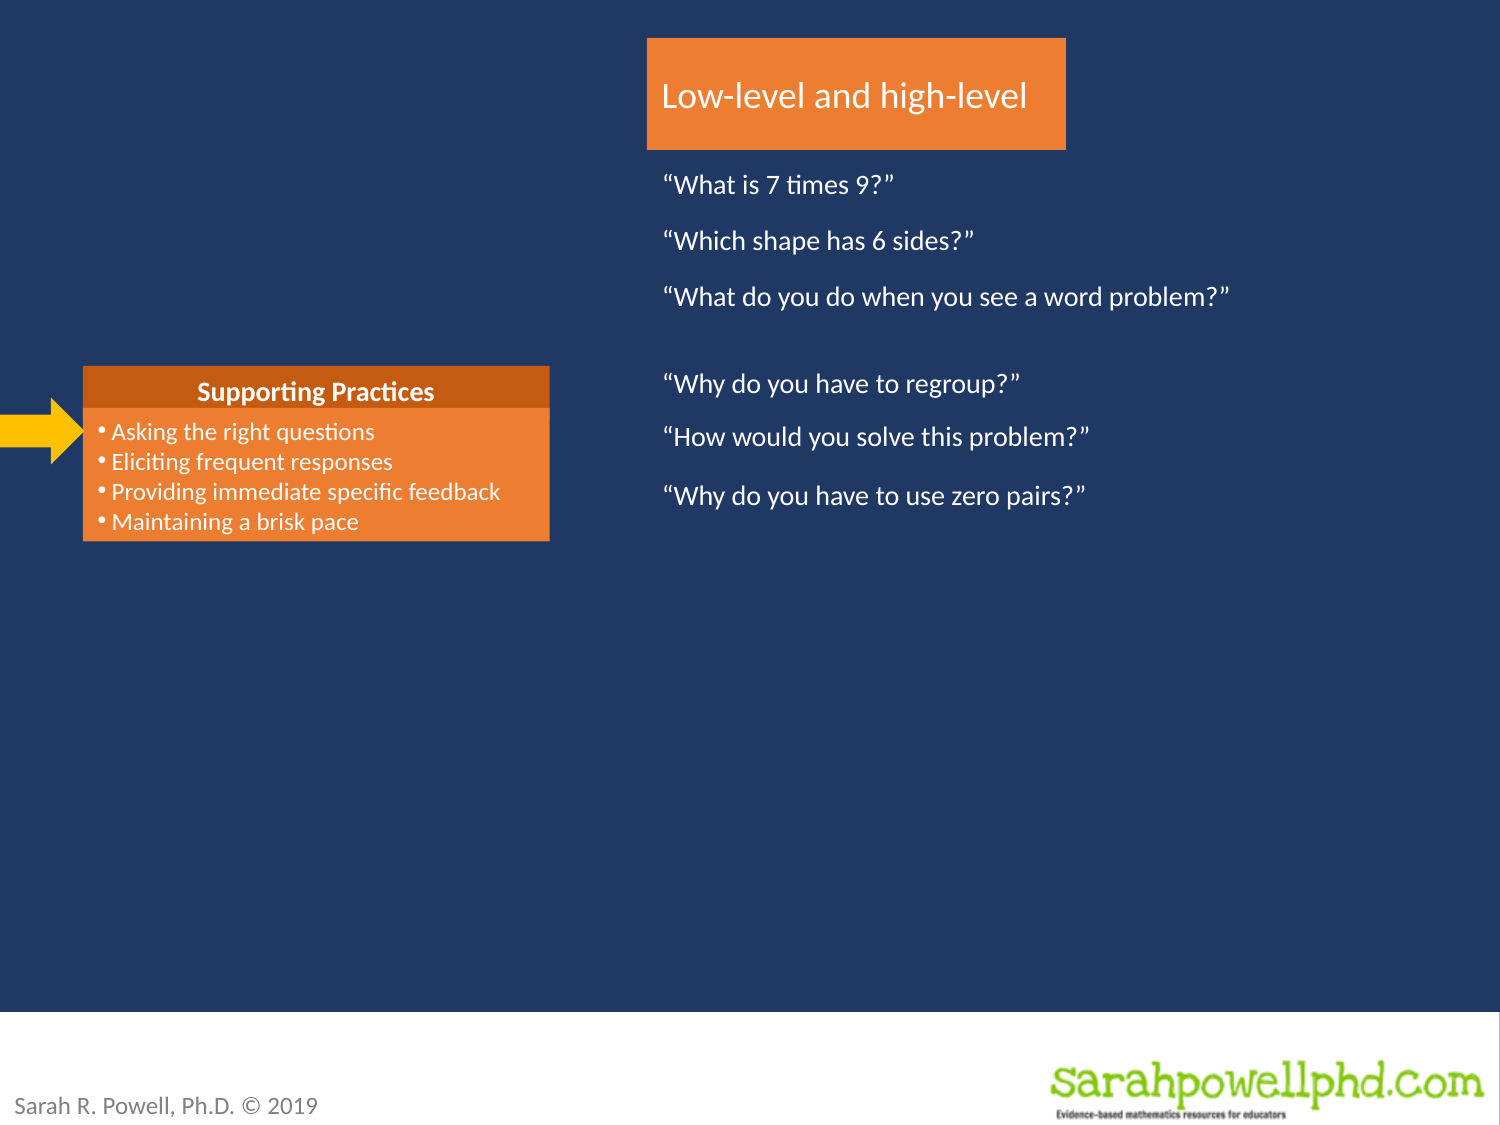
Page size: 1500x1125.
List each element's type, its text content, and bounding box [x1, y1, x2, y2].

text_box “How would you solve this problem?” [647, 411, 1309, 460]
picture [1032, 1051, 1499, 1125]
text_box “What is 7 times 9?” [647, 159, 1309, 208]
text_box Low-level and high-level [646, 37, 1067, 151]
text_box “Which shape has 6 sides?” [647, 215, 1309, 264]
text_box Supporting Practices [82, 365, 550, 407]
text_box “Why do you have to use zero pairs?” [647, 469, 1309, 519]
text_box “Why do you have to regroup?” [647, 357, 1309, 407]
text_box “What do you do when you see a word problem?” [647, 271, 1309, 320]
text_box [0, 397, 85, 465]
text_box Asking the right questions Eliciting frequent responses Providing immediate specific feedback Maintaining a brisk pace [82, 407, 550, 542]
